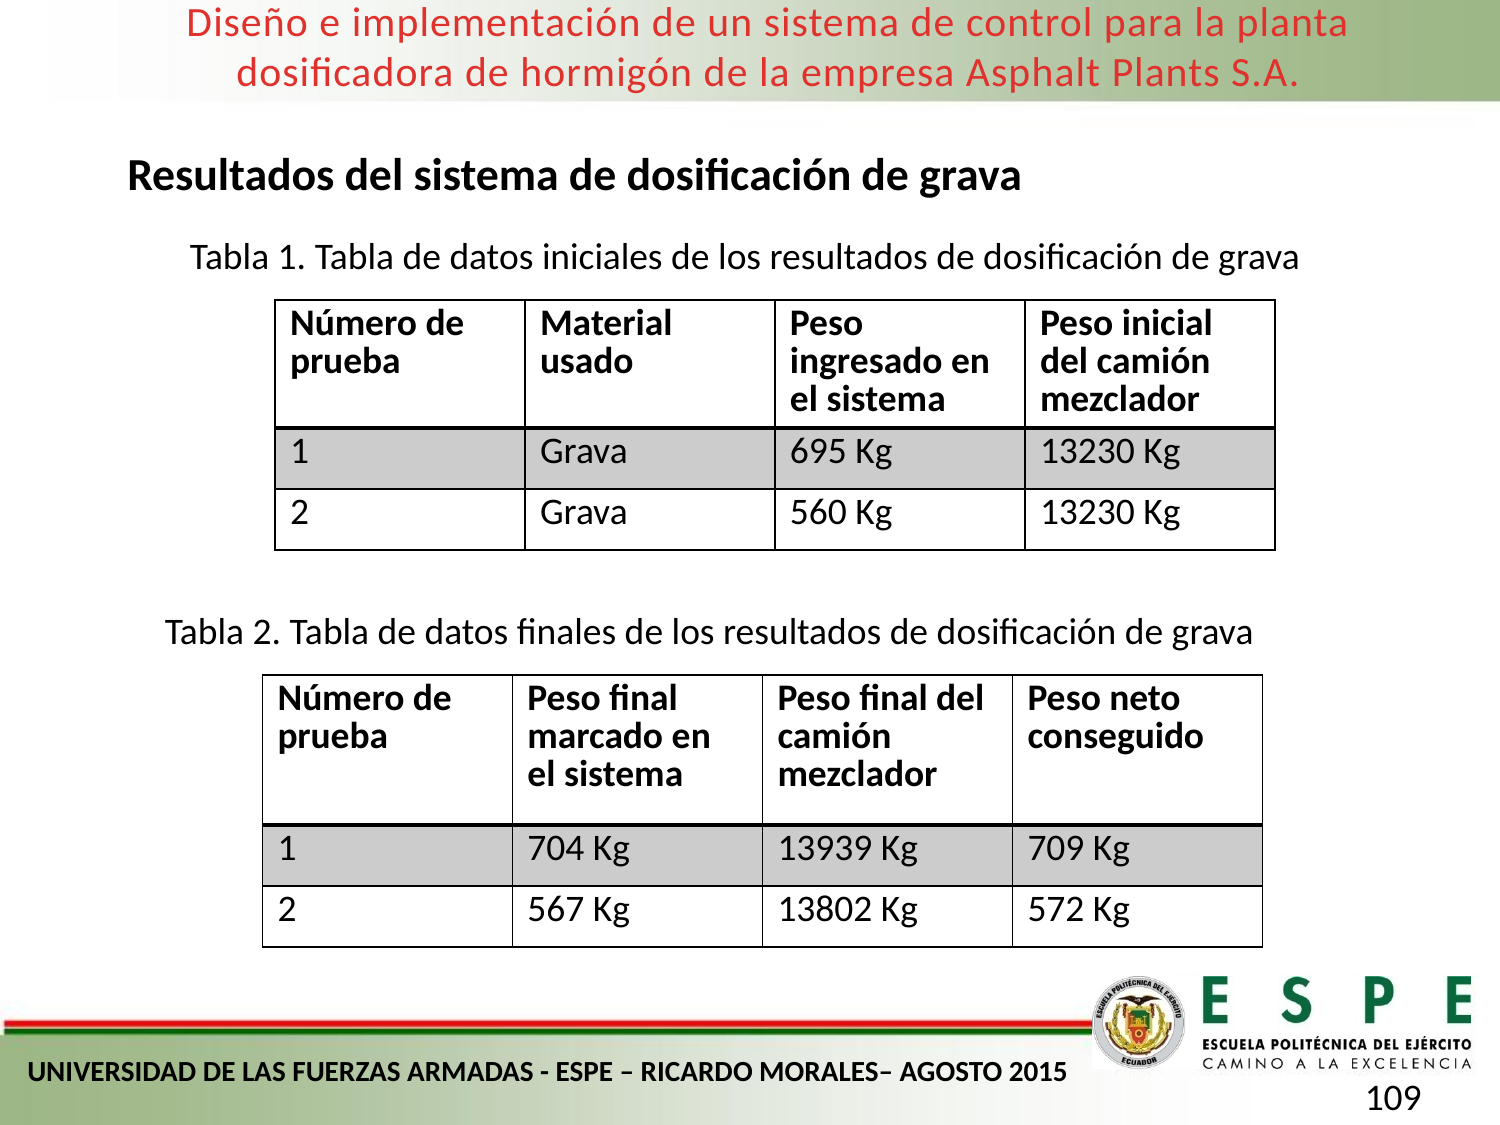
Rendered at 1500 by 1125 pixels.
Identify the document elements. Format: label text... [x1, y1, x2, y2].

table_cell 704 Kg [513, 827, 762, 885]
table_header Peso neto conseguido [1013, 676, 1262, 823]
picture [0, 0, 1500, 1125]
table_cell 2 [276, 490, 524, 549]
slide_number 109 [1350, 1065, 1450, 1125]
table_cell Grava [526, 430, 774, 488]
table_cell 13802 Kg [763, 887, 1012, 946]
text_box Diseño e implementación de un sistema de control para la planta dosificadora de hormigón de la empresa Asphalt Plants S.A. [75, 0, 1463, 125]
table_cell 695 Kg [776, 430, 1024, 488]
table_cell 567 Kg [513, 887, 762, 946]
table_cell 13230 Kg [1026, 490, 1274, 549]
table_header Material usado [526, 301, 774, 426]
table_header Peso final del camión mezclador [763, 676, 1012, 823]
table_header Peso final marcado en el sistema [513, 676, 762, 823]
table_cell 1 [263, 827, 512, 885]
table_cell 1 [276, 430, 524, 488]
footer UNIVERSIDAD DE LAS FUERZAS ARMADAS - ESPE – RICARDO MORALES– AGOSTO 2015 [12, 1044, 1185, 1125]
table_header Número de prueba [276, 301, 524, 426]
text_box Tabla 1. Tabla de datos iniciales de los resultados de dosificación de grava [174, 224, 1338, 285]
table_cell 2 [263, 887, 512, 946]
table_header Número de prueba [263, 676, 512, 823]
table_cell 13939 Kg [763, 827, 1012, 885]
text_box Tabla 2. Tabla de datos finales de los resultados de dosificación de grava [149, 599, 1338, 660]
table_cell 13230 Kg [1026, 430, 1274, 488]
table_header Peso ingresado en el sistema [776, 301, 1024, 426]
table_header Peso inicial del camión mezclador [1026, 301, 1274, 426]
table_cell Grava [526, 490, 774, 549]
table_cell 572 Kg [1013, 887, 1262, 946]
table_cell 560 Kg [776, 490, 1024, 549]
text_box Resultados del sistema de dosificación de grava [112, 137, 1263, 208]
table_cell 709 Kg [1013, 827, 1262, 885]
